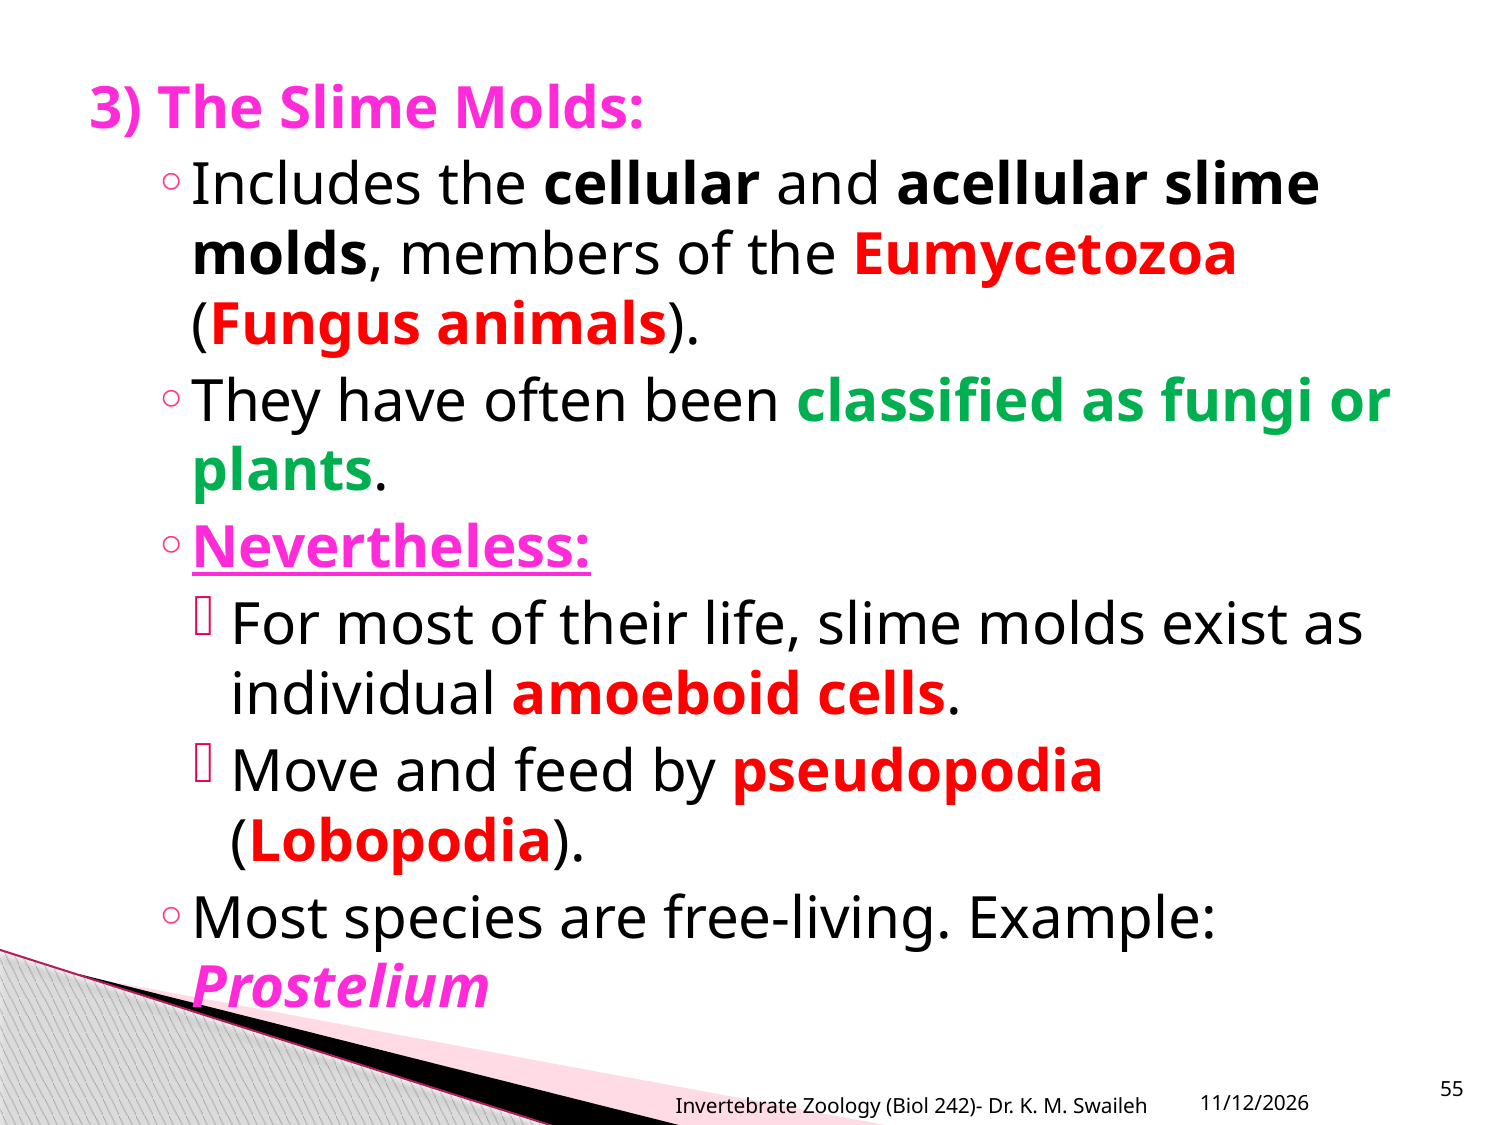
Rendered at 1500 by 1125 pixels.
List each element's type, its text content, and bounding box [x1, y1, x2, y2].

footer Invertebrate Zoology (Biol 242)- Dr. K. M. Swaileh [587, 1051, 1163, 1125]
list 3) The Slime Molds: Includes the cellular and acellular slime molds, members of the Eumycetozoa (Fungus animals). They have often been classified as fungi or plants. Nevertheless: For most of their life, slime molds exist as individual amoeboid cells. Move and feed by pseudopodia (Lobopodia). Most species are free-living. Example: Prostelium [75, 62, 1425, 1050]
slide_number 55 [1418, 1051, 1479, 1112]
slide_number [1185, 1065, 1500, 1125]
